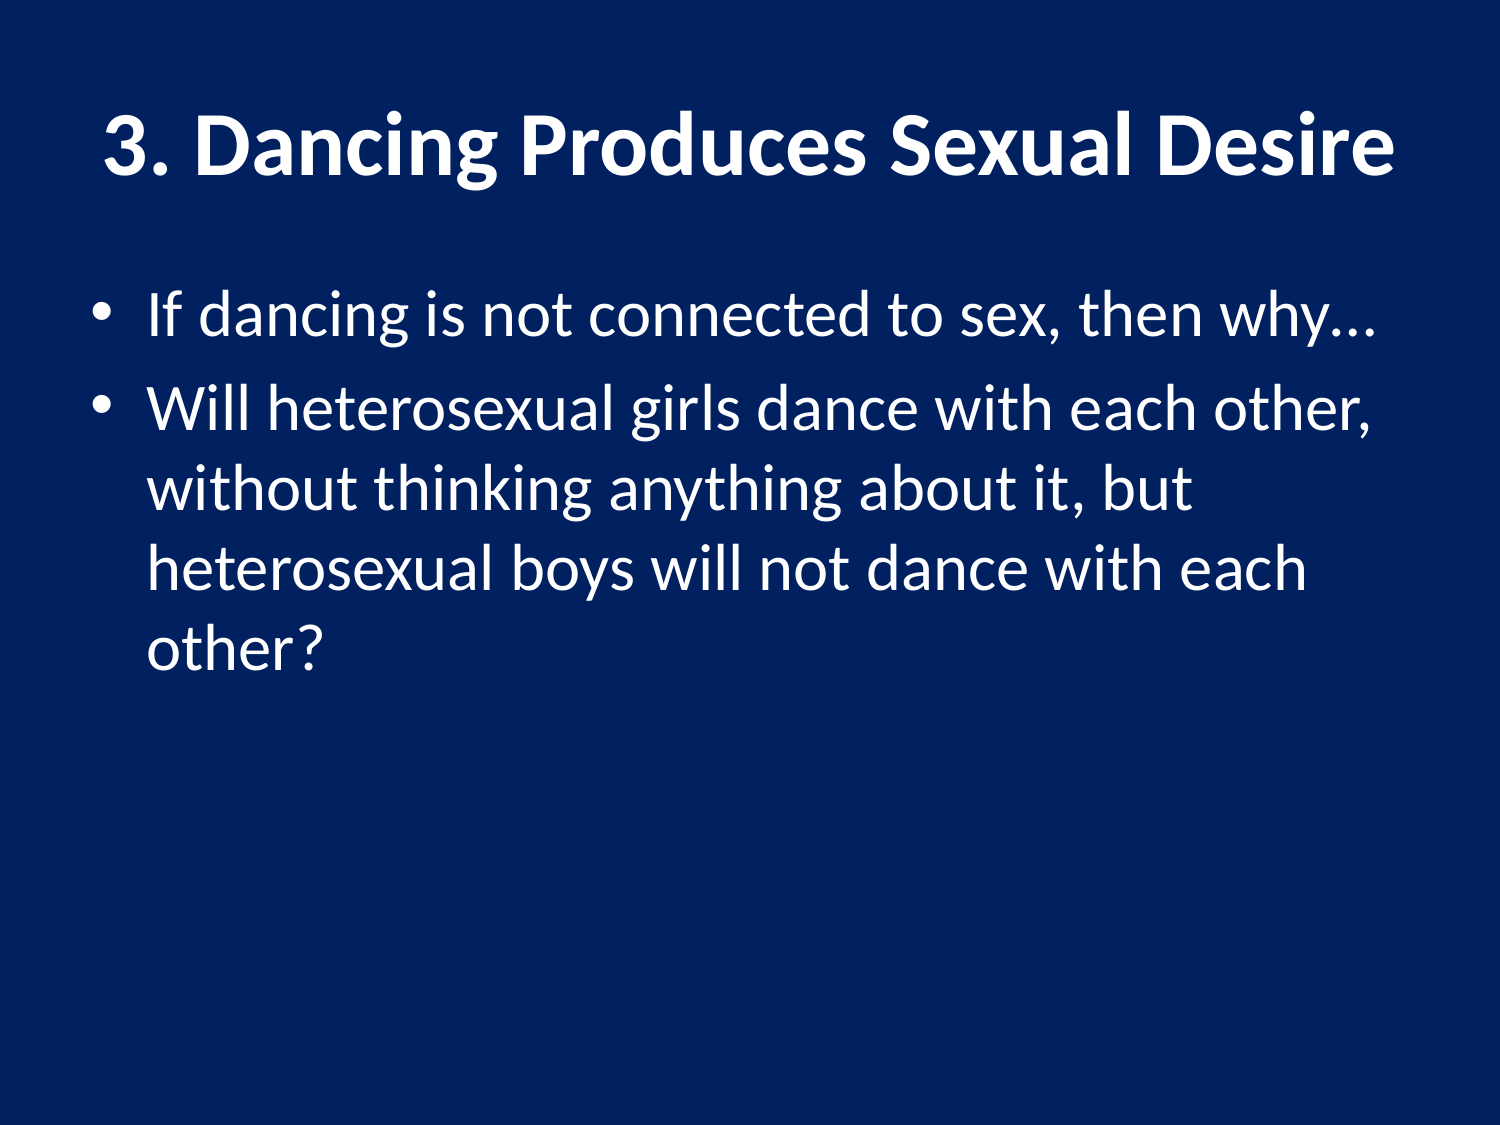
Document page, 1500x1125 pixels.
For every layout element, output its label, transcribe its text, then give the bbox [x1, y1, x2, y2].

title 3. Dancing Produces Sexual Desire [75, 45, 1425, 233]
list If dancing is not connected to sex, then why… Will heterosexual girls dance with each other, without thinking anything about it, but heterosexual boys will not dance with each other? [75, 262, 1425, 1063]
